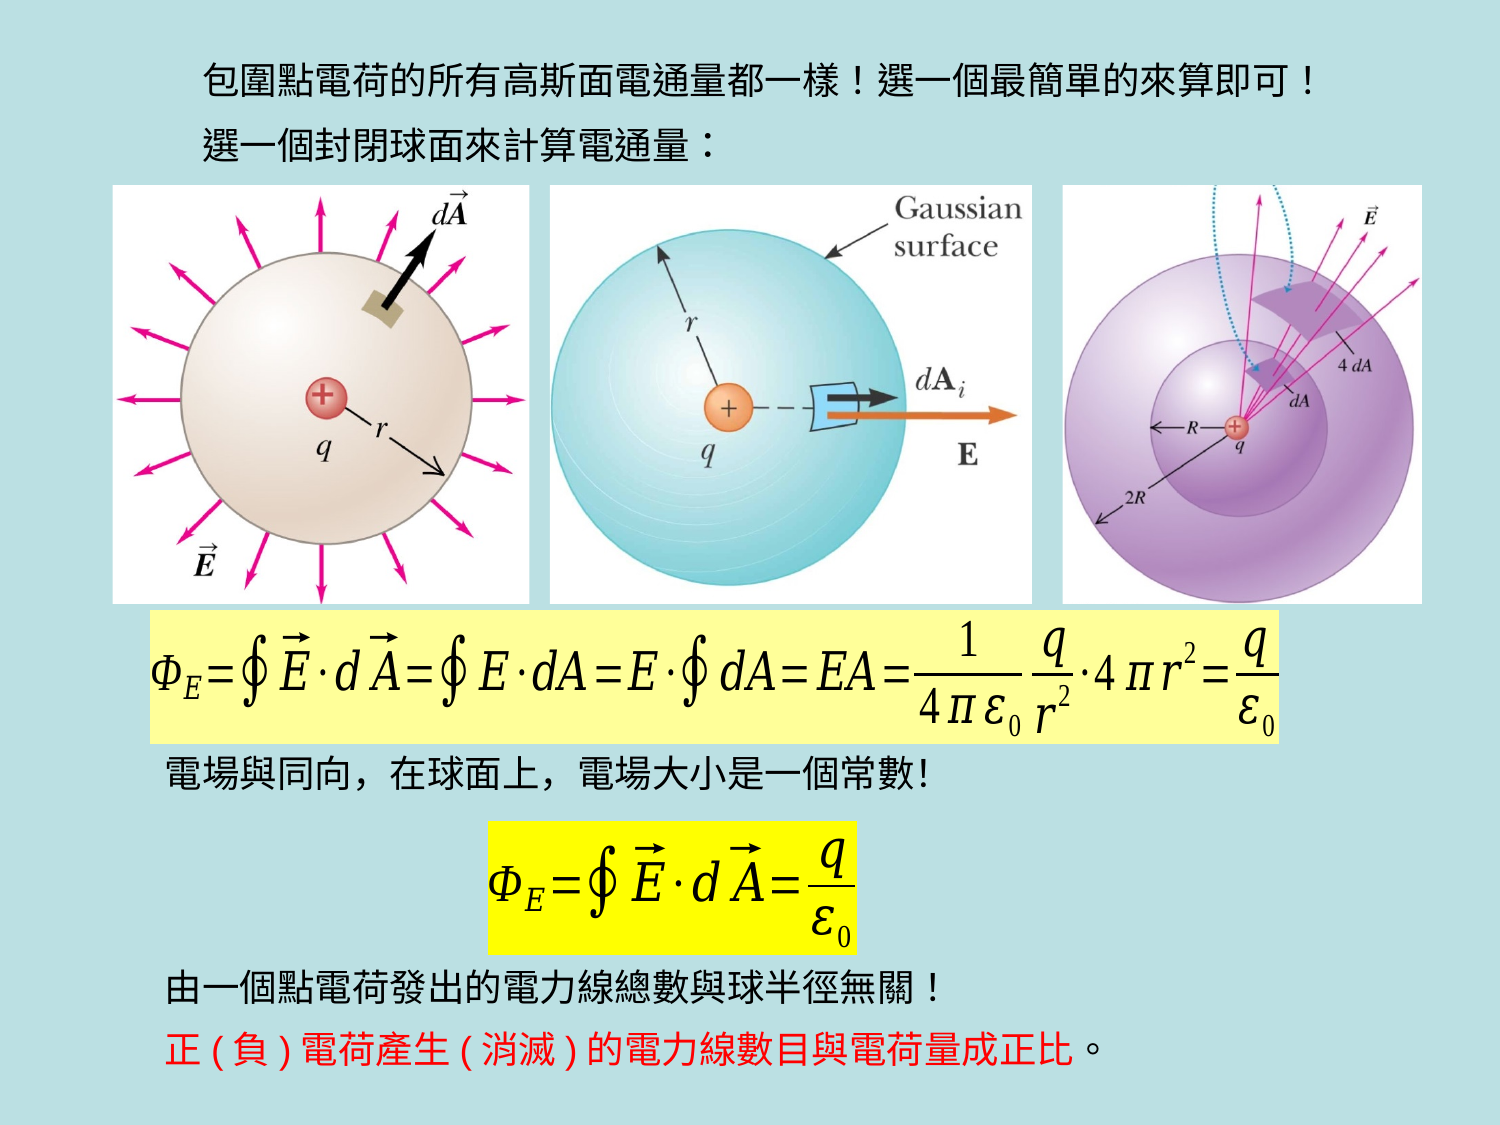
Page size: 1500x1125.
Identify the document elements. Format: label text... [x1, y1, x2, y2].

text_box 由一個點電荷發出的電力線總數與球半徑無關！ [150, 956, 1051, 1017]
text_box 選一個封閉球面來計算電通量： [187, 114, 1350, 175]
picture [1062, 185, 1423, 605]
picture [549, 185, 1033, 604]
text_box 正(負)電荷產生(消滅)的電力線數目與電荷量成正比。 [150, 1018, 1106, 1079]
picture [112, 185, 530, 604]
